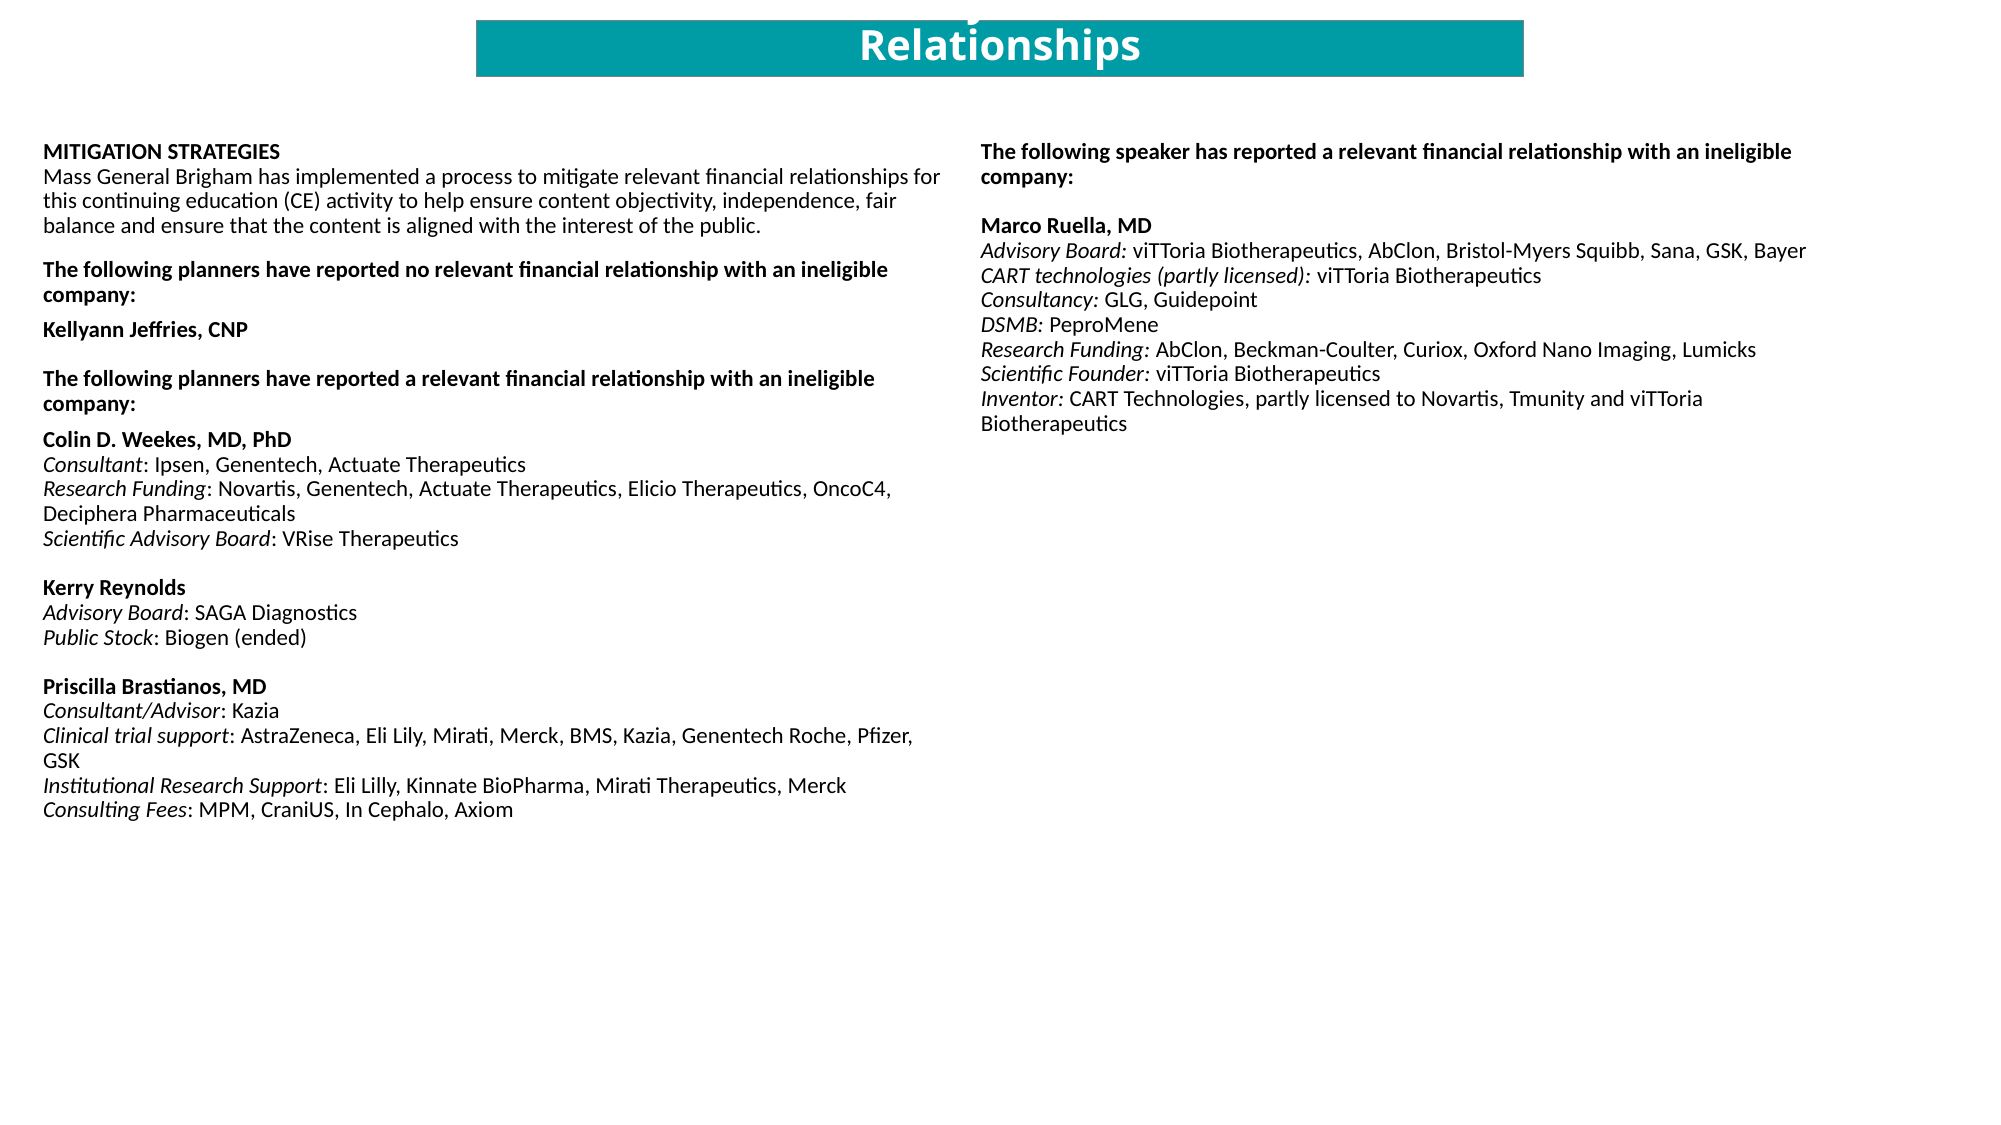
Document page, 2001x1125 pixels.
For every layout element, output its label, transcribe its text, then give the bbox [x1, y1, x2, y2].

title Disclosure Summary of Relevant Financial Relationships [476, 20, 1524, 77]
subtitle MITIGATION STRATEGIES Mass General Brigham has implemented a process to mitigate relevant financial relationships for this continuing education (CE) activity to help ensure content objectivity, independence, fair balance and ensure that the content is aligned with the interest of the public. The following planners have reported no relevant financial relationship with an ineligible company: Kellyann Jeffries, CNP The following planners have reported a relevant financial relationship with an ineligible company: Colin D. Weekes, MD, PhD Consultant: Ipsen, Genentech, Actuate Therapeutics Research Funding: Novartis, Genentech, Actuate Therapeutics, Elicio Therapeutics, OncoC4, Deciphera Pharmaceuticals Scientific Advisory Board: VRise Therapeutics Kerry Reynolds Advisory Board: SAGA Diagnostics Public Stock: Biogen (ended) Priscilla Brastianos, MD Consultant/Advisor: Kazia Clinical trial support: AstraZeneca, Eli Lily, Mirati, Merck, BMS, Kazia, Genentech Roche, Pfizer, GSK Institutional Research Support: Eli Lilly, Kinnate BioPharma, Mirati Therapeutics, Merck Consulting Fees: MPM, CraniUS, In Cephalo, Axiom The following speaker has reported a relevant financial relationship with an ineligible company: Marco Ruella, MD Advisory Board: viTToria Biotherapeutics, AbClon, Bristol-Myers Squibb, Sana, GSK, Bayer CART technologies (partly licensed): viTToria Biotherapeutics Consultancy: GLG, Guidepoint DSMB: PeproMene Research Funding: AbClon, Beckman-Coulter, Curiox, Oxford Nano Imaging, Lumicks Scientific Founder: viTToria Biotherapeutics Inventor: CART Technologies, partly licensed to Novartis, Tmunity and viTToria Biotherapeutics [28, 107, 1934, 987]
